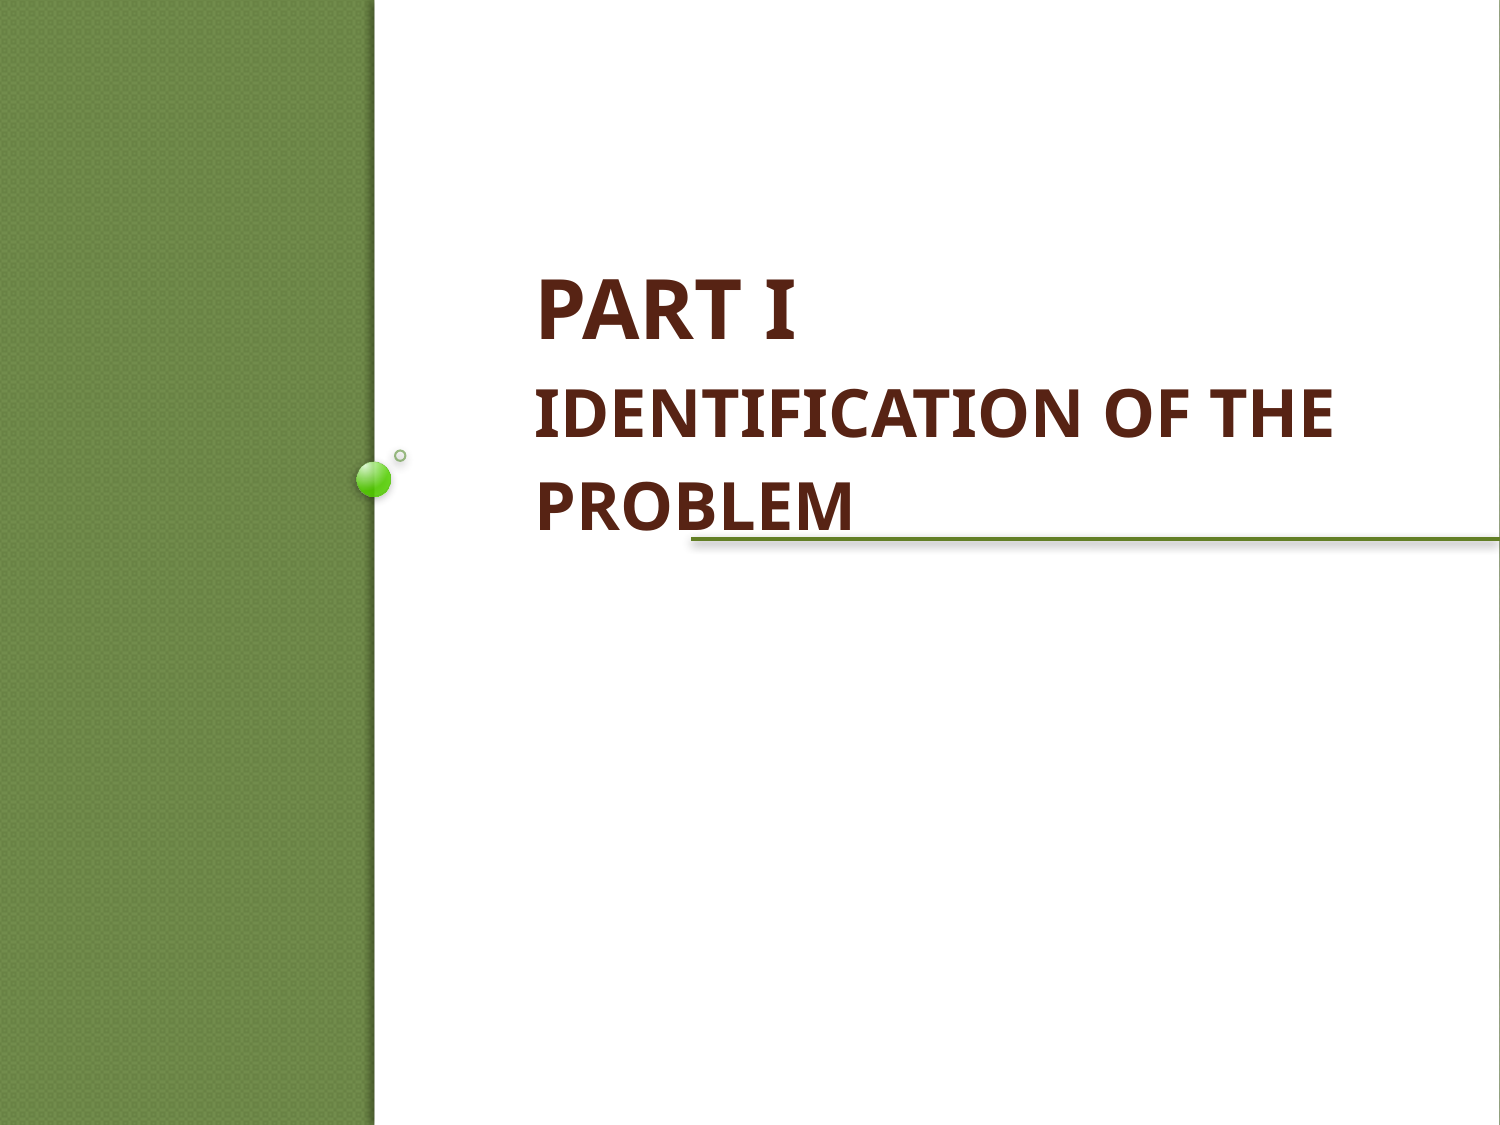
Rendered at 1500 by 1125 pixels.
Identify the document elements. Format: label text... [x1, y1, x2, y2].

title Part i identification of the problem [519, 255, 1500, 631]
